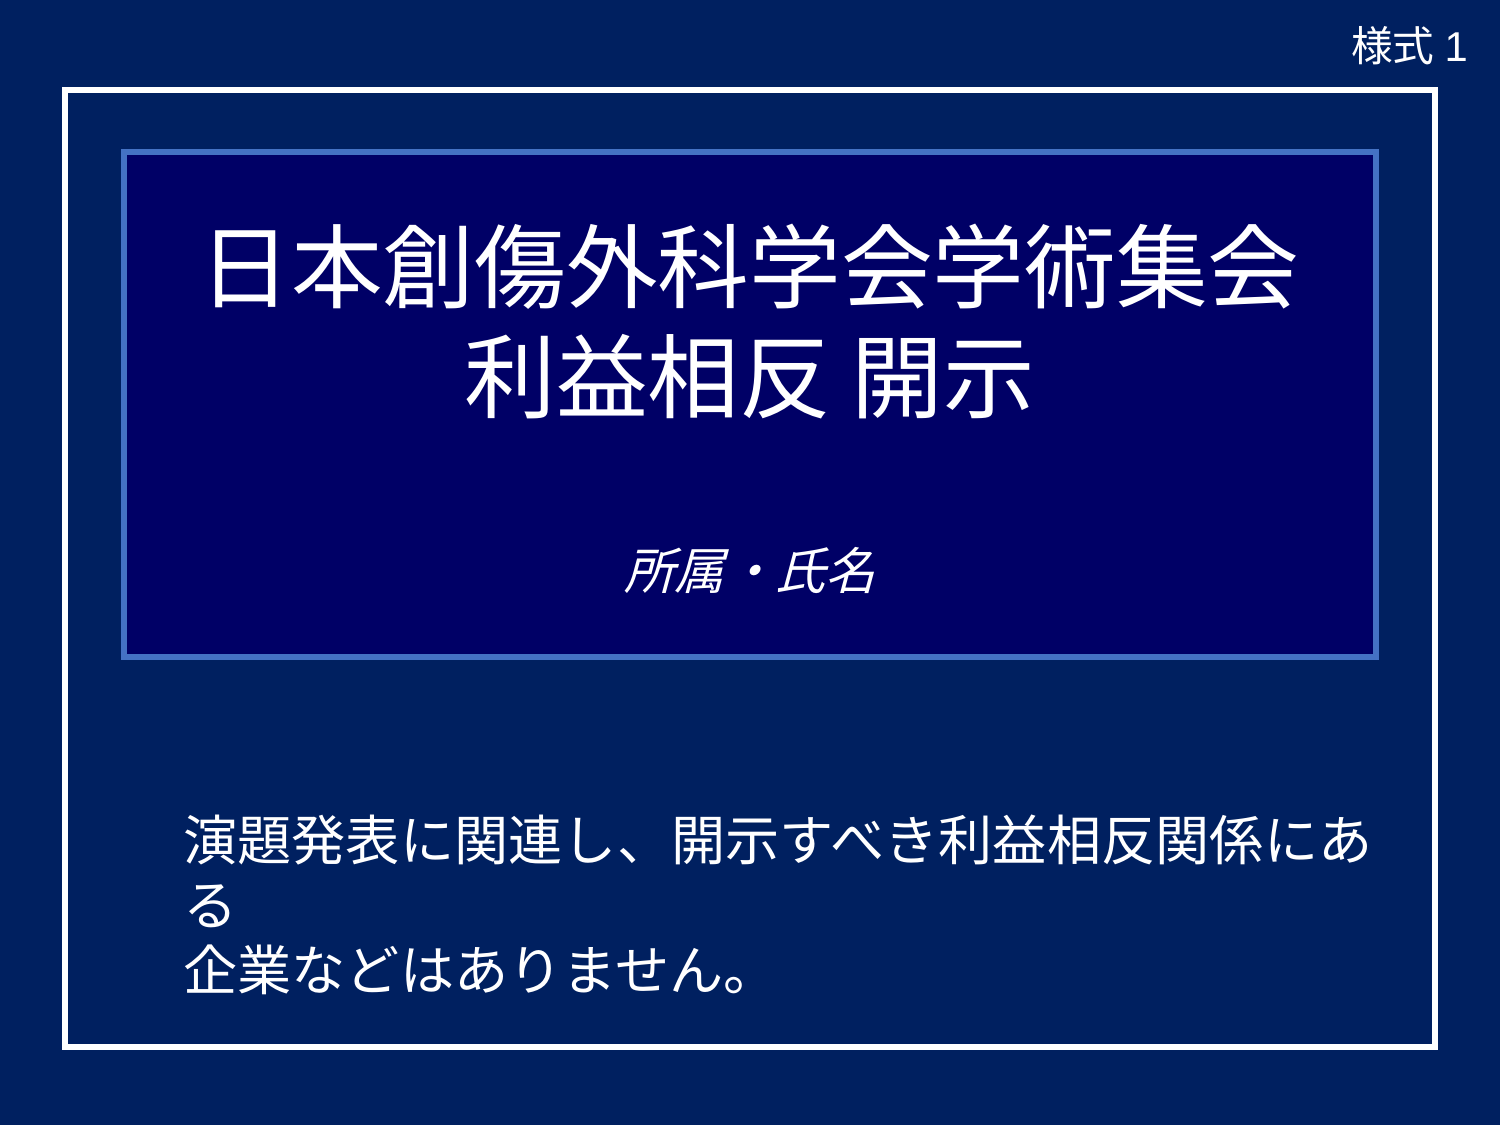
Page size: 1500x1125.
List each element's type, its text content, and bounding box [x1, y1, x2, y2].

text_box [64, 89, 1436, 1048]
text_box 日本創傷外科学会学術集会 利益相反 開示 所属・氏名 [123, 151, 1377, 658]
text_box 様式1 [1336, 11, 1483, 77]
text_box 演題発表に関連し、開示すべき利益相反関係にある 企業などはありません。 [168, 798, 1433, 1009]
